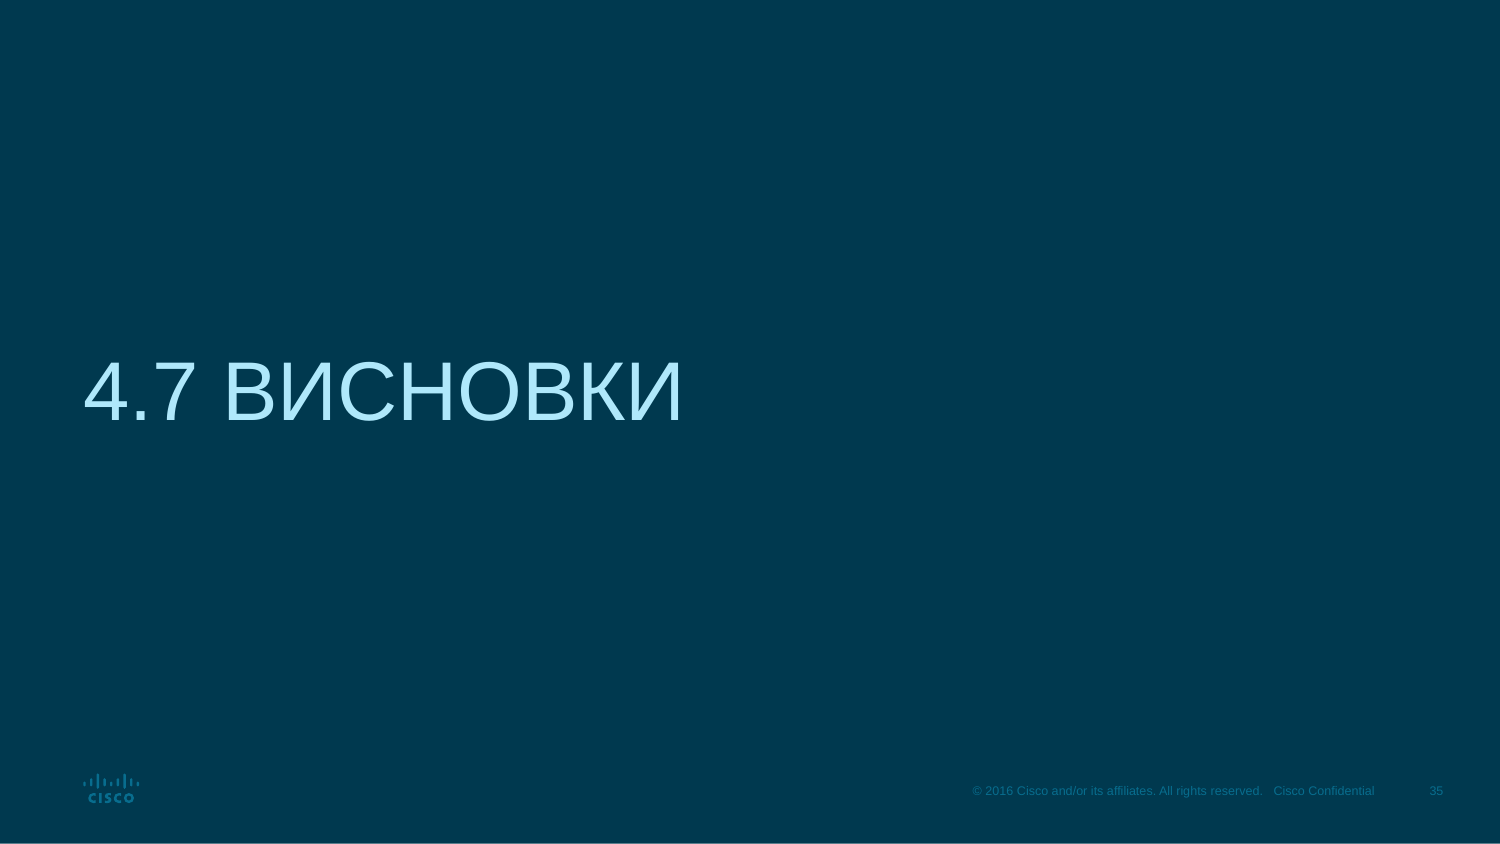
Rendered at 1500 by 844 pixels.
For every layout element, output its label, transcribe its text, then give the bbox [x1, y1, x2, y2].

title 4.7 ВИСНОВКИ [68, 286, 1427, 446]
